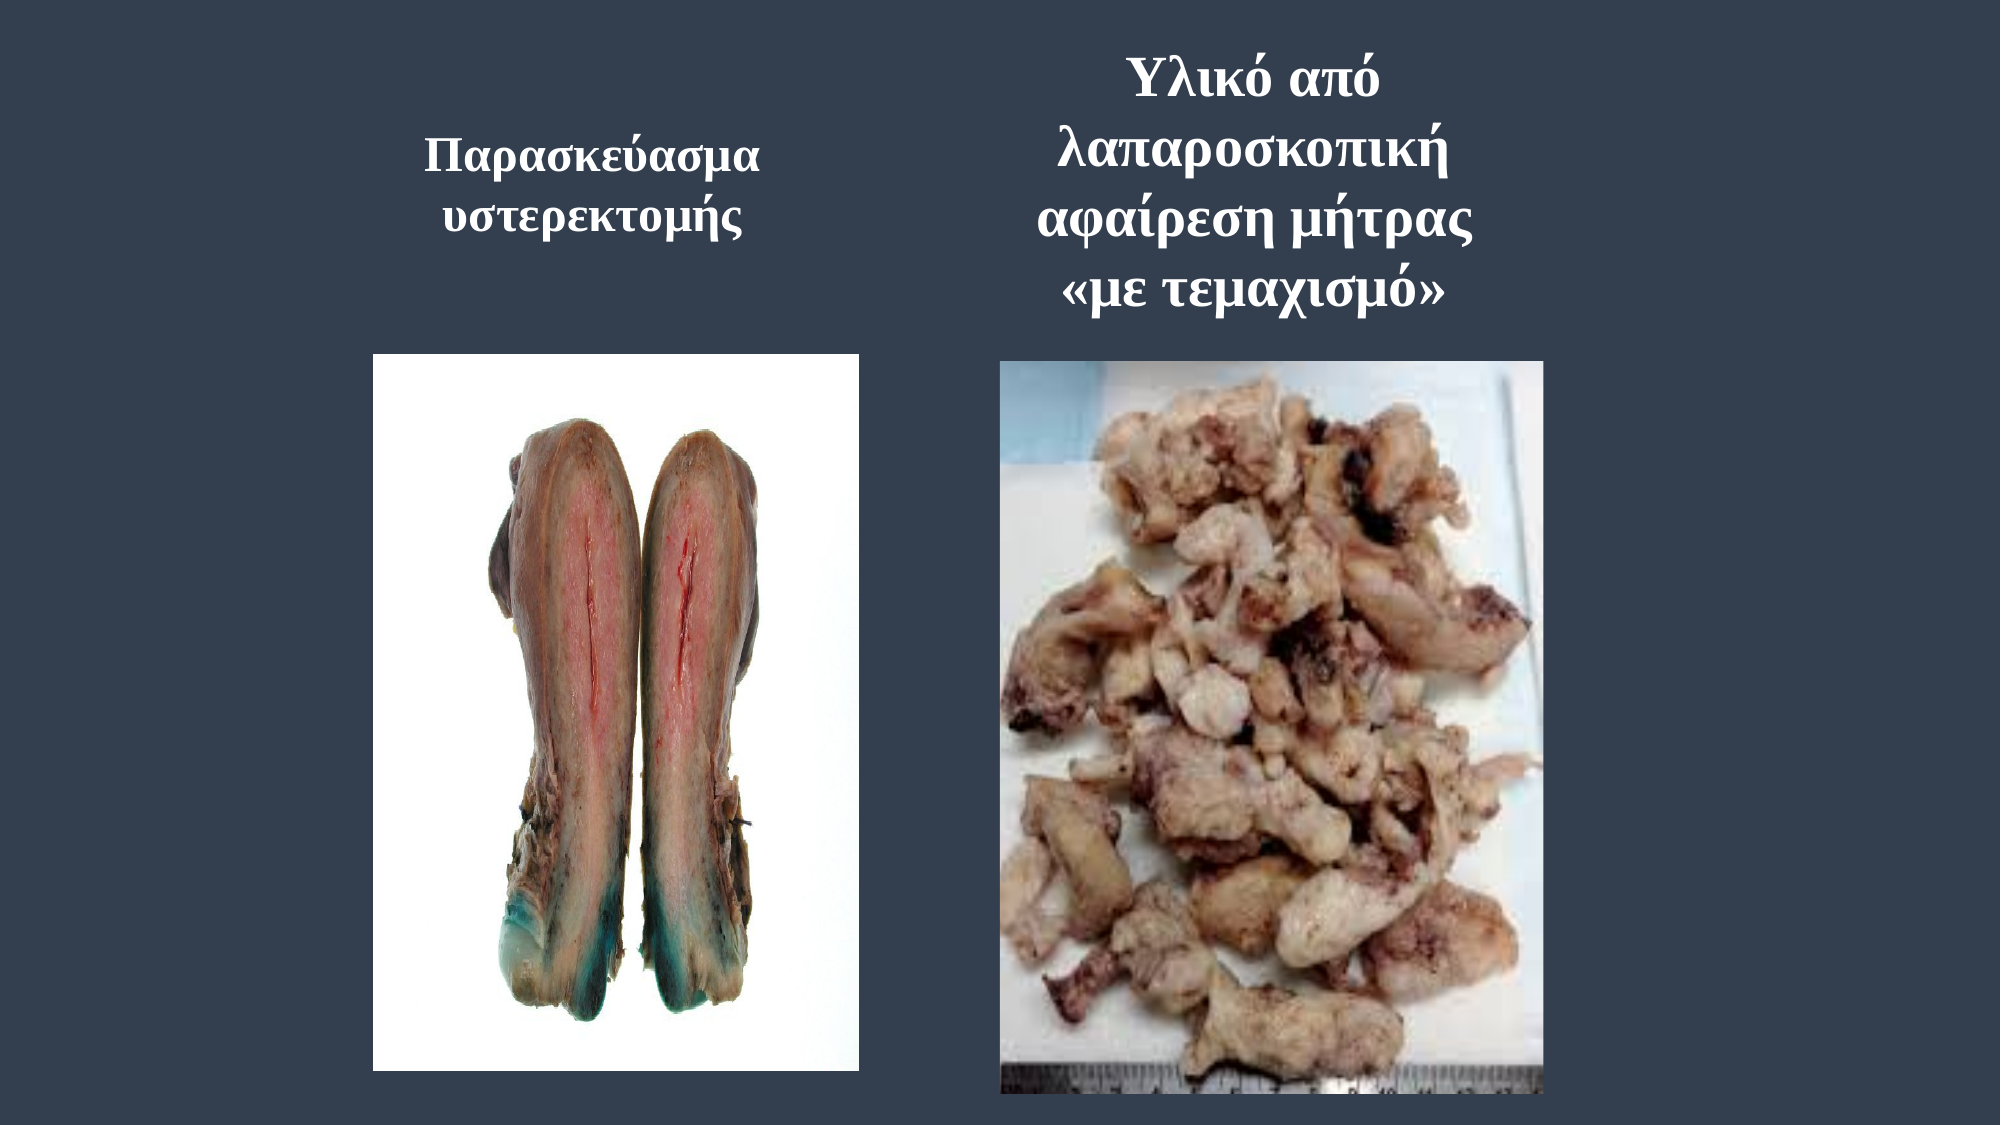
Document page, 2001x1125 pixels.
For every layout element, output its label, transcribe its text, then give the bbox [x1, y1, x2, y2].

picture [999, 361, 1544, 1095]
picture [373, 354, 859, 1071]
text_box Παρασκεύασμα υστερεκτομής [362, 113, 823, 249]
text_box Υλικό από λαπαροσκοπική αφαίρεση μήτρας «με τεμαχισμό» [988, 30, 1520, 326]
